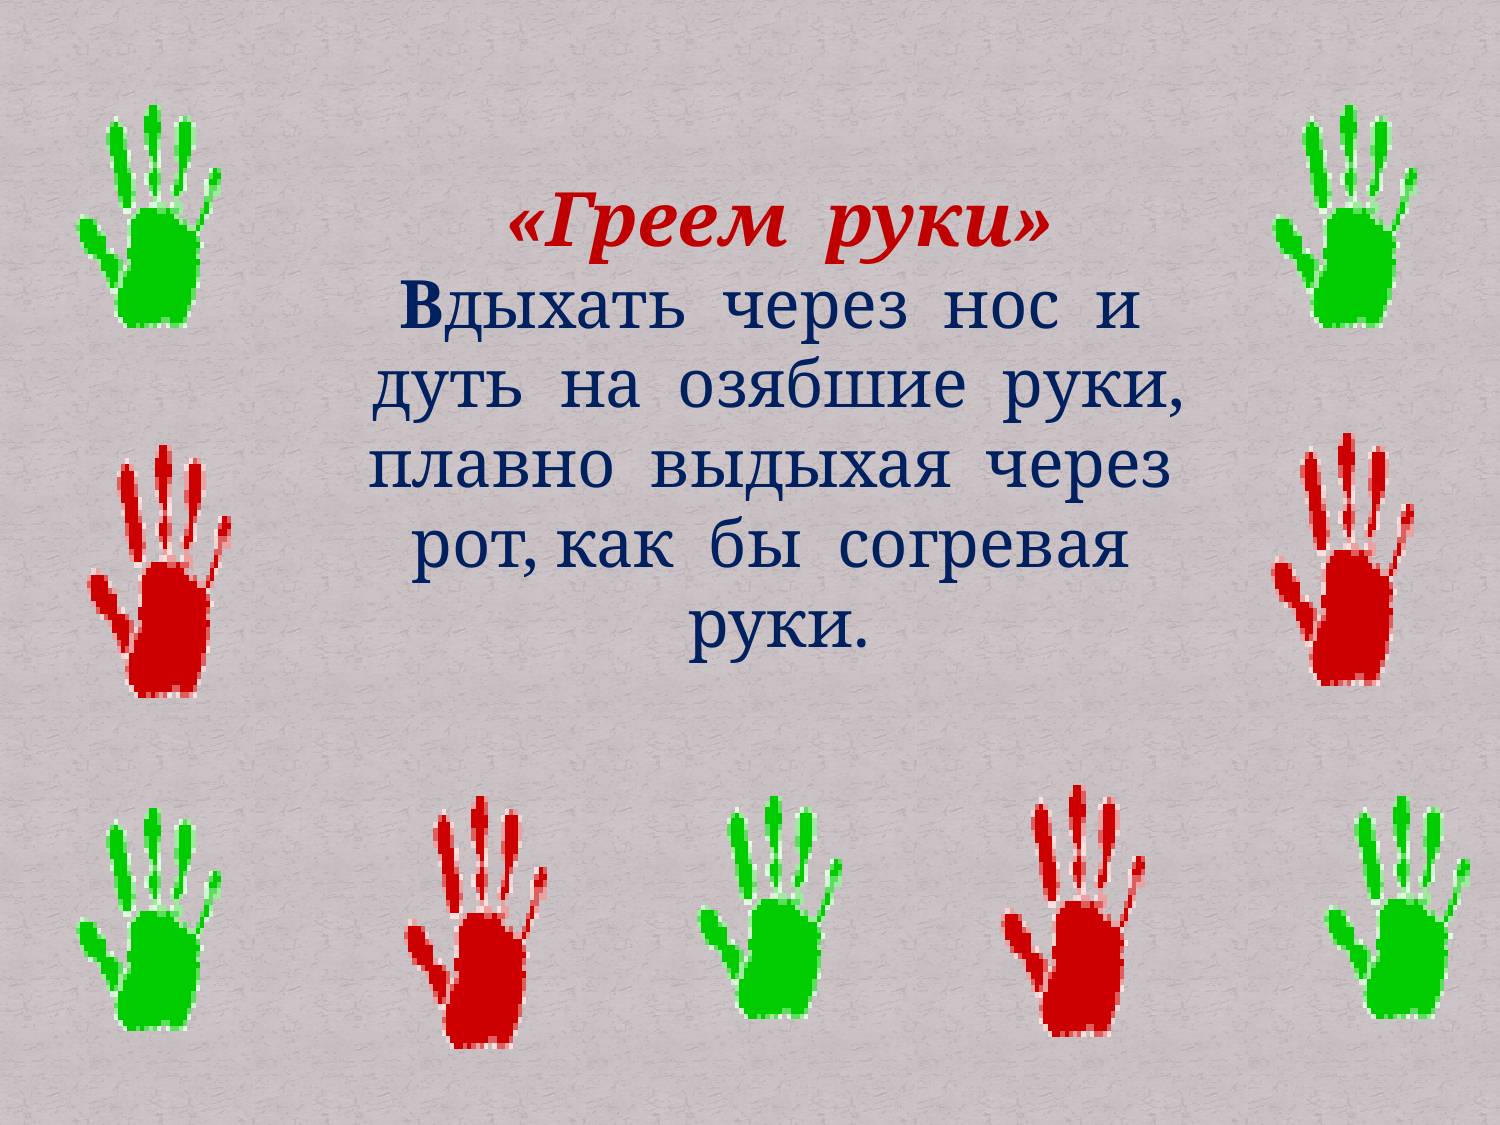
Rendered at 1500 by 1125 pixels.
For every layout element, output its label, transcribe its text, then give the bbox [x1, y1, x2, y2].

picture [1242, 433, 1444, 706]
picture [58, 445, 261, 718]
text_box «Греем руки» Вдыхать через нос и дуть на озябшие руки, плавно выдыхая через рот, как бы согревая руки. [339, 163, 1219, 669]
picture [1295, 796, 1500, 1037]
picture [972, 785, 1175, 1057]
picture [375, 796, 577, 1069]
picture [1242, 105, 1448, 346]
picture [46, 808, 252, 1049]
picture [667, 796, 873, 1037]
picture [46, 105, 252, 346]
